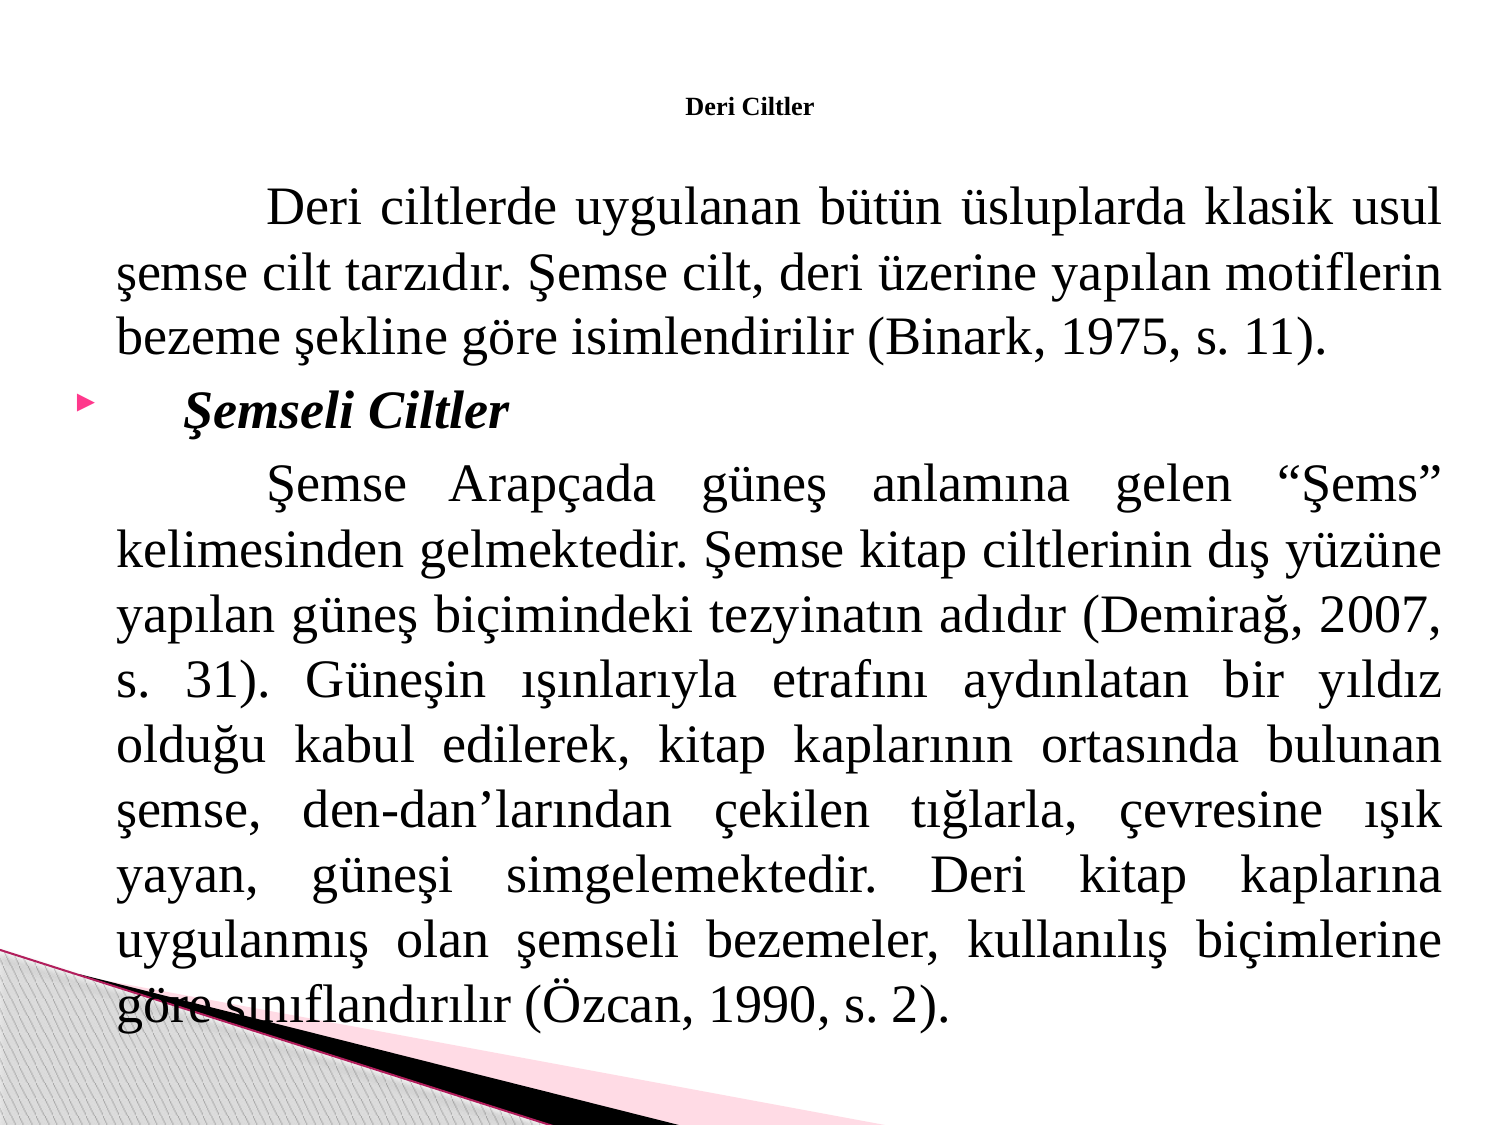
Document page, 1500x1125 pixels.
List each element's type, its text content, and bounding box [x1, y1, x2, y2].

title Deri Ciltler [75, 45, 1425, 161]
list Deri ciltlerde uygulanan bütün üsluplarda klasik usul şemse cilt tarzıdır. Şemse cilt, deri üzerine yapılan motiflerin bezeme şekline göre isimlendirilir (Binark, 1975, s. 11). Şemseli Ciltler Şemse Arapçada güneş anlamına gelen “Şems” kelimesinden gelmektedir. Şemse kitap ciltlerinin dış yüzüne yapılan güneş biçimindeki tezyinatın adıdır (Demirağ, 2007, s. 31). Güneşin ışınlarıyla etrafını aydınlatan bir yıldız olduğu kabul edilerek, kitap kaplarının ortasında bulunan şemse, den-dan’larından çekilen tığlarla, çevresine ışık yayan, güneşi simgelemektedir. Deri kitap kaplarına uygulanmış olan şemseli bezemeler, kullanılış biçimlerine göre sınıflandırılır (Özcan, 1990, s. 2). [41, 160, 1459, 1083]
